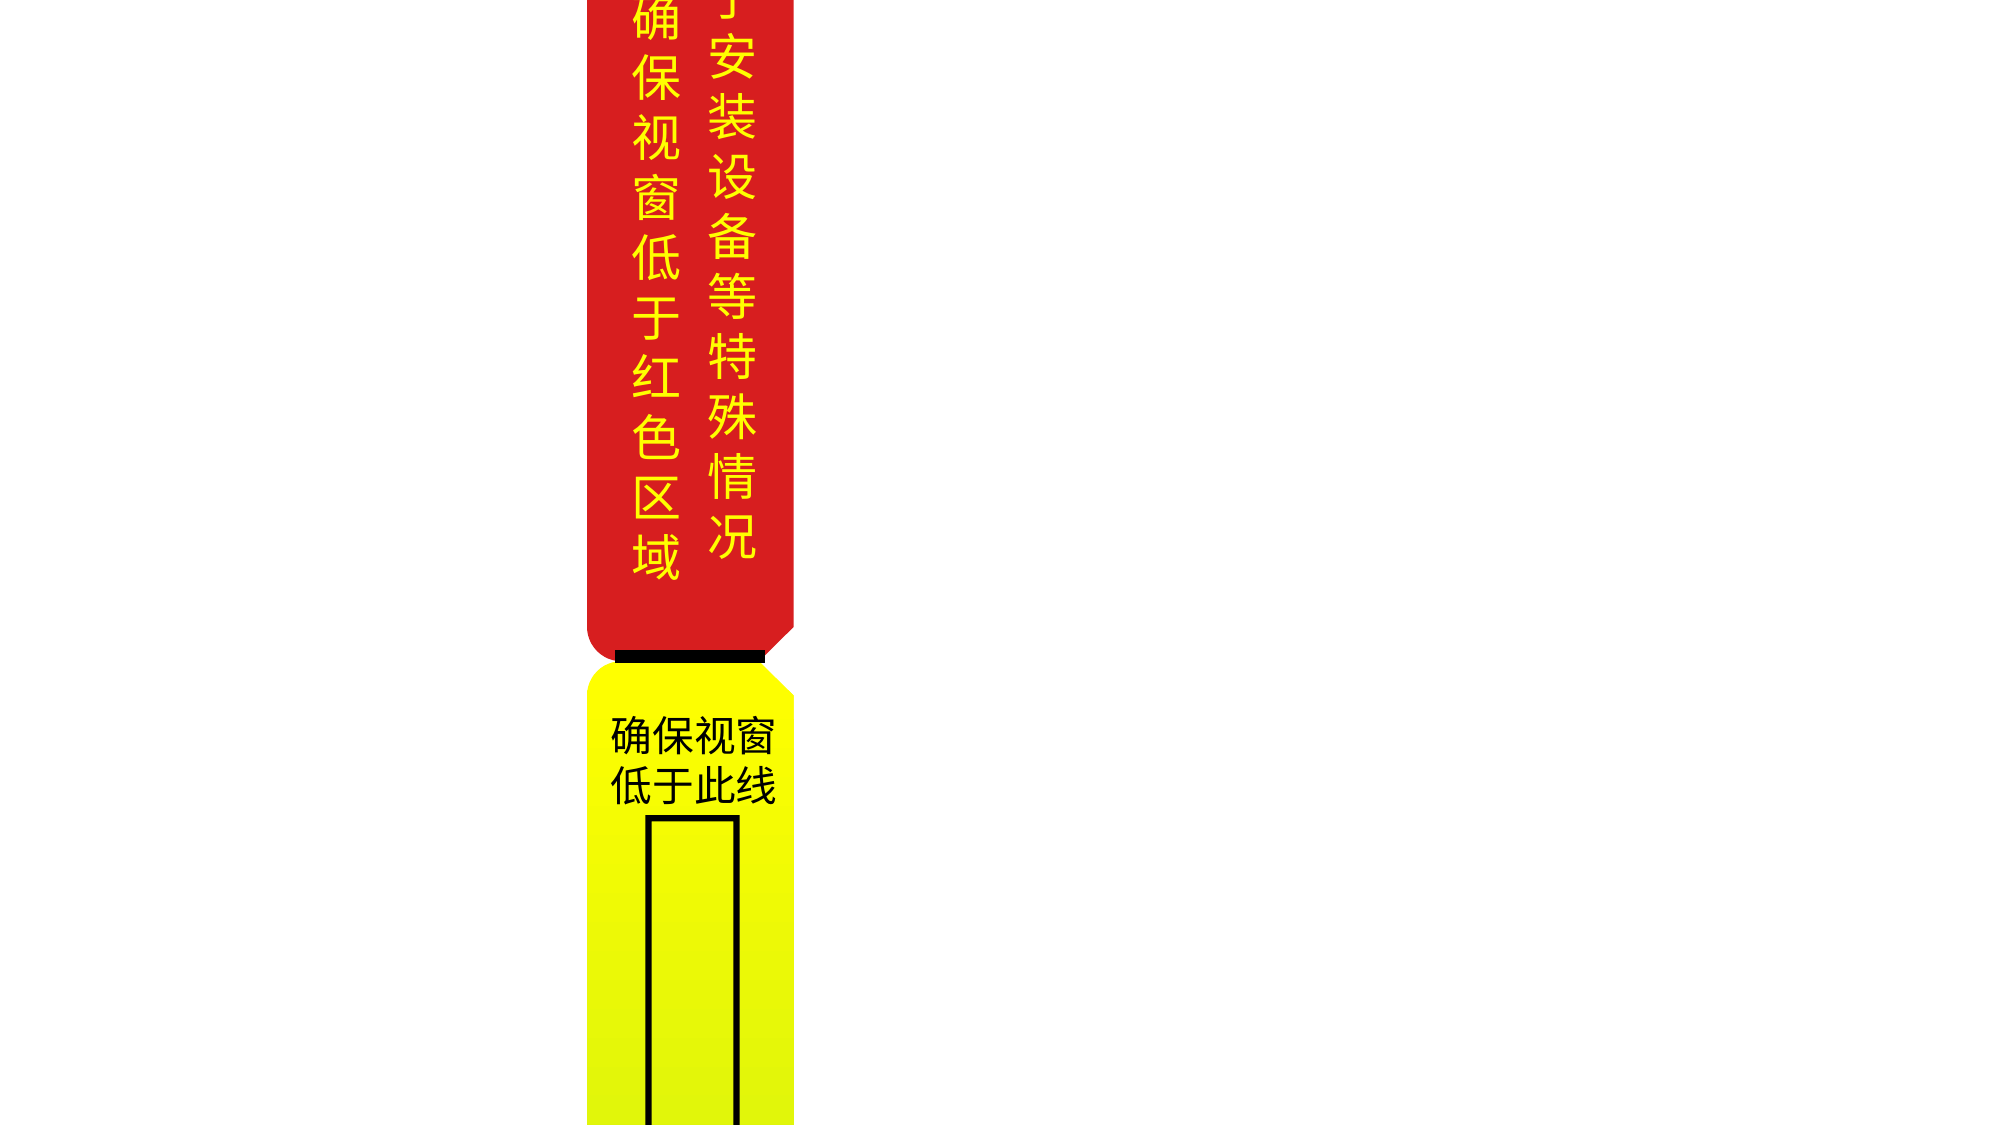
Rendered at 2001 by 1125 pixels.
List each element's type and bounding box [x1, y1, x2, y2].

text_box [573, 0, 1144, 1125]
